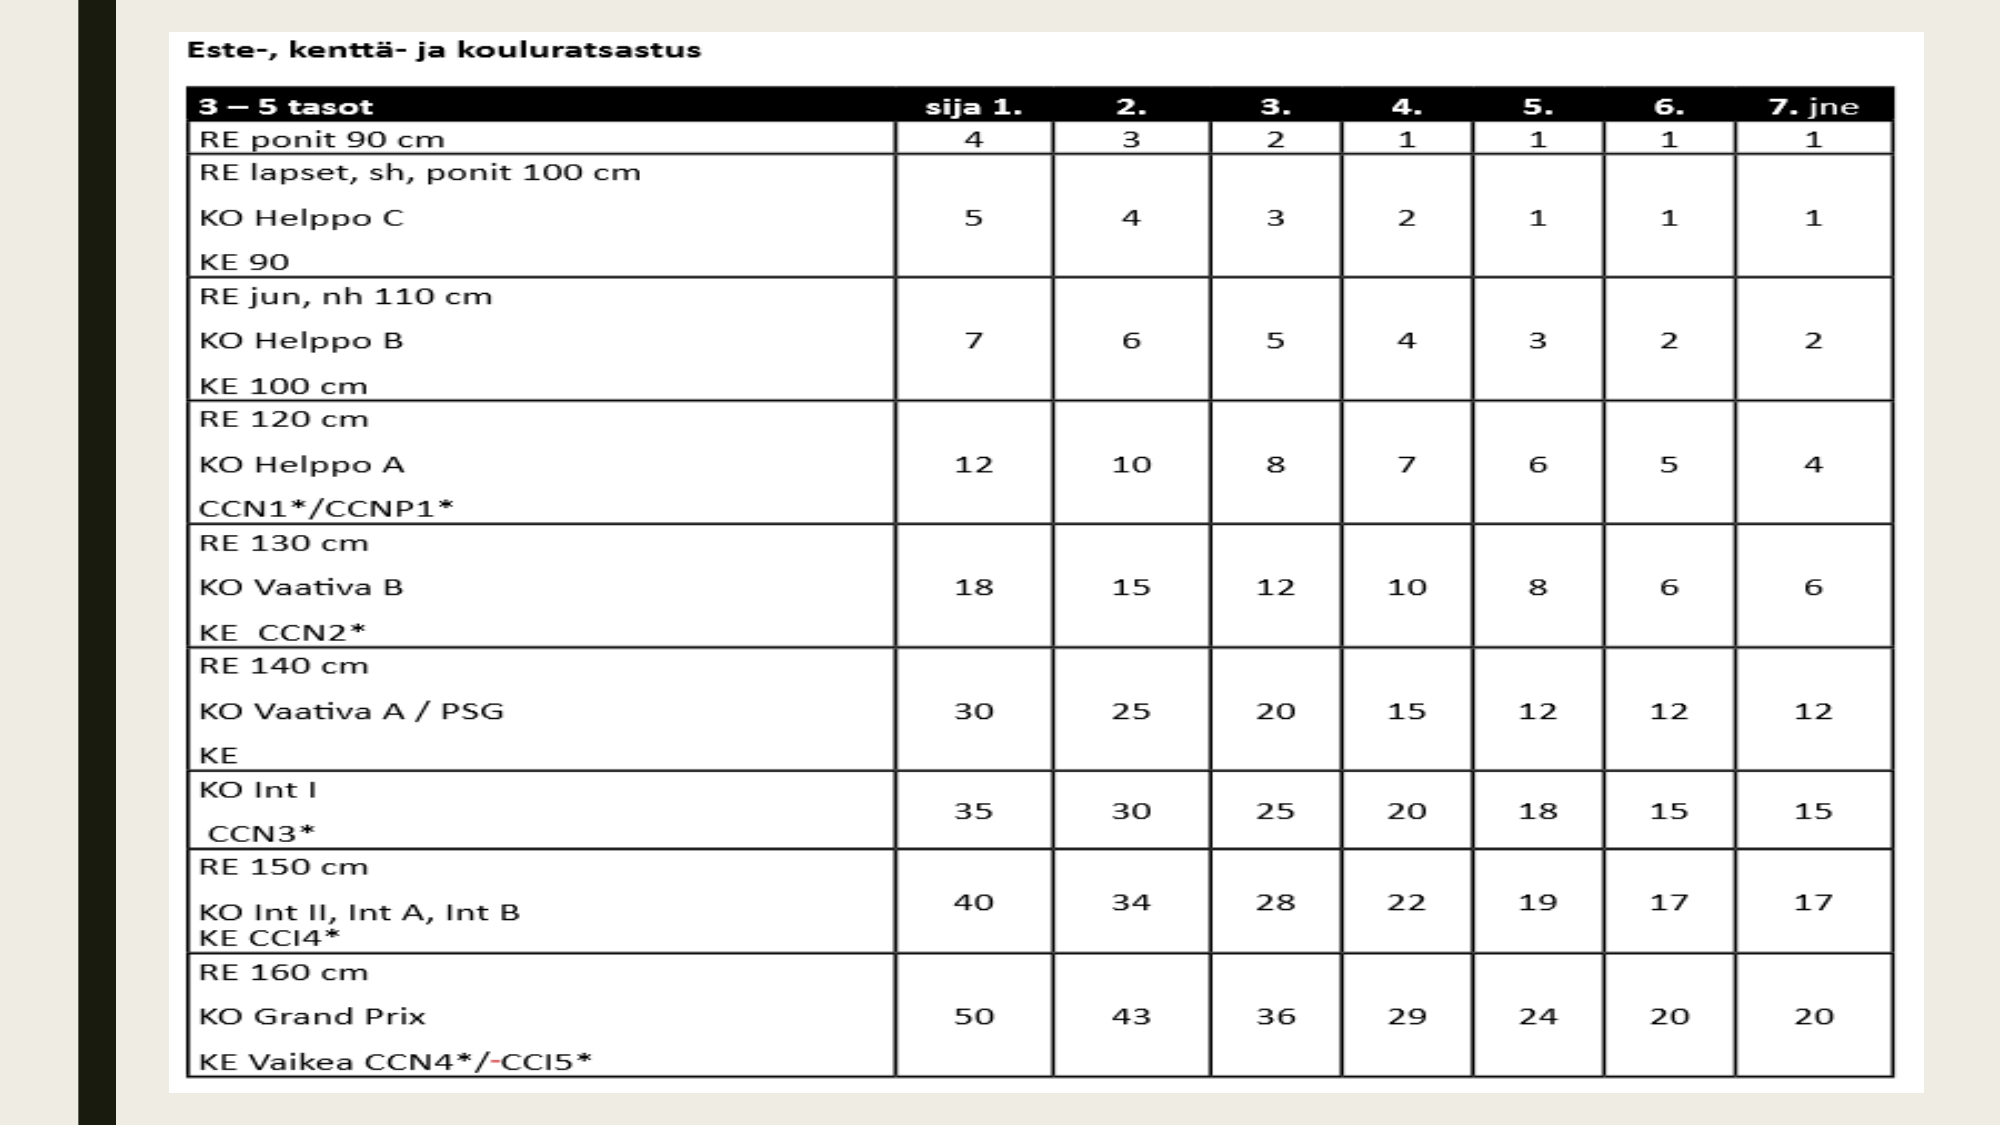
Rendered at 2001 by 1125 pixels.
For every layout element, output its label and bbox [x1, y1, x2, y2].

picture [168, 32, 1924, 1093]
